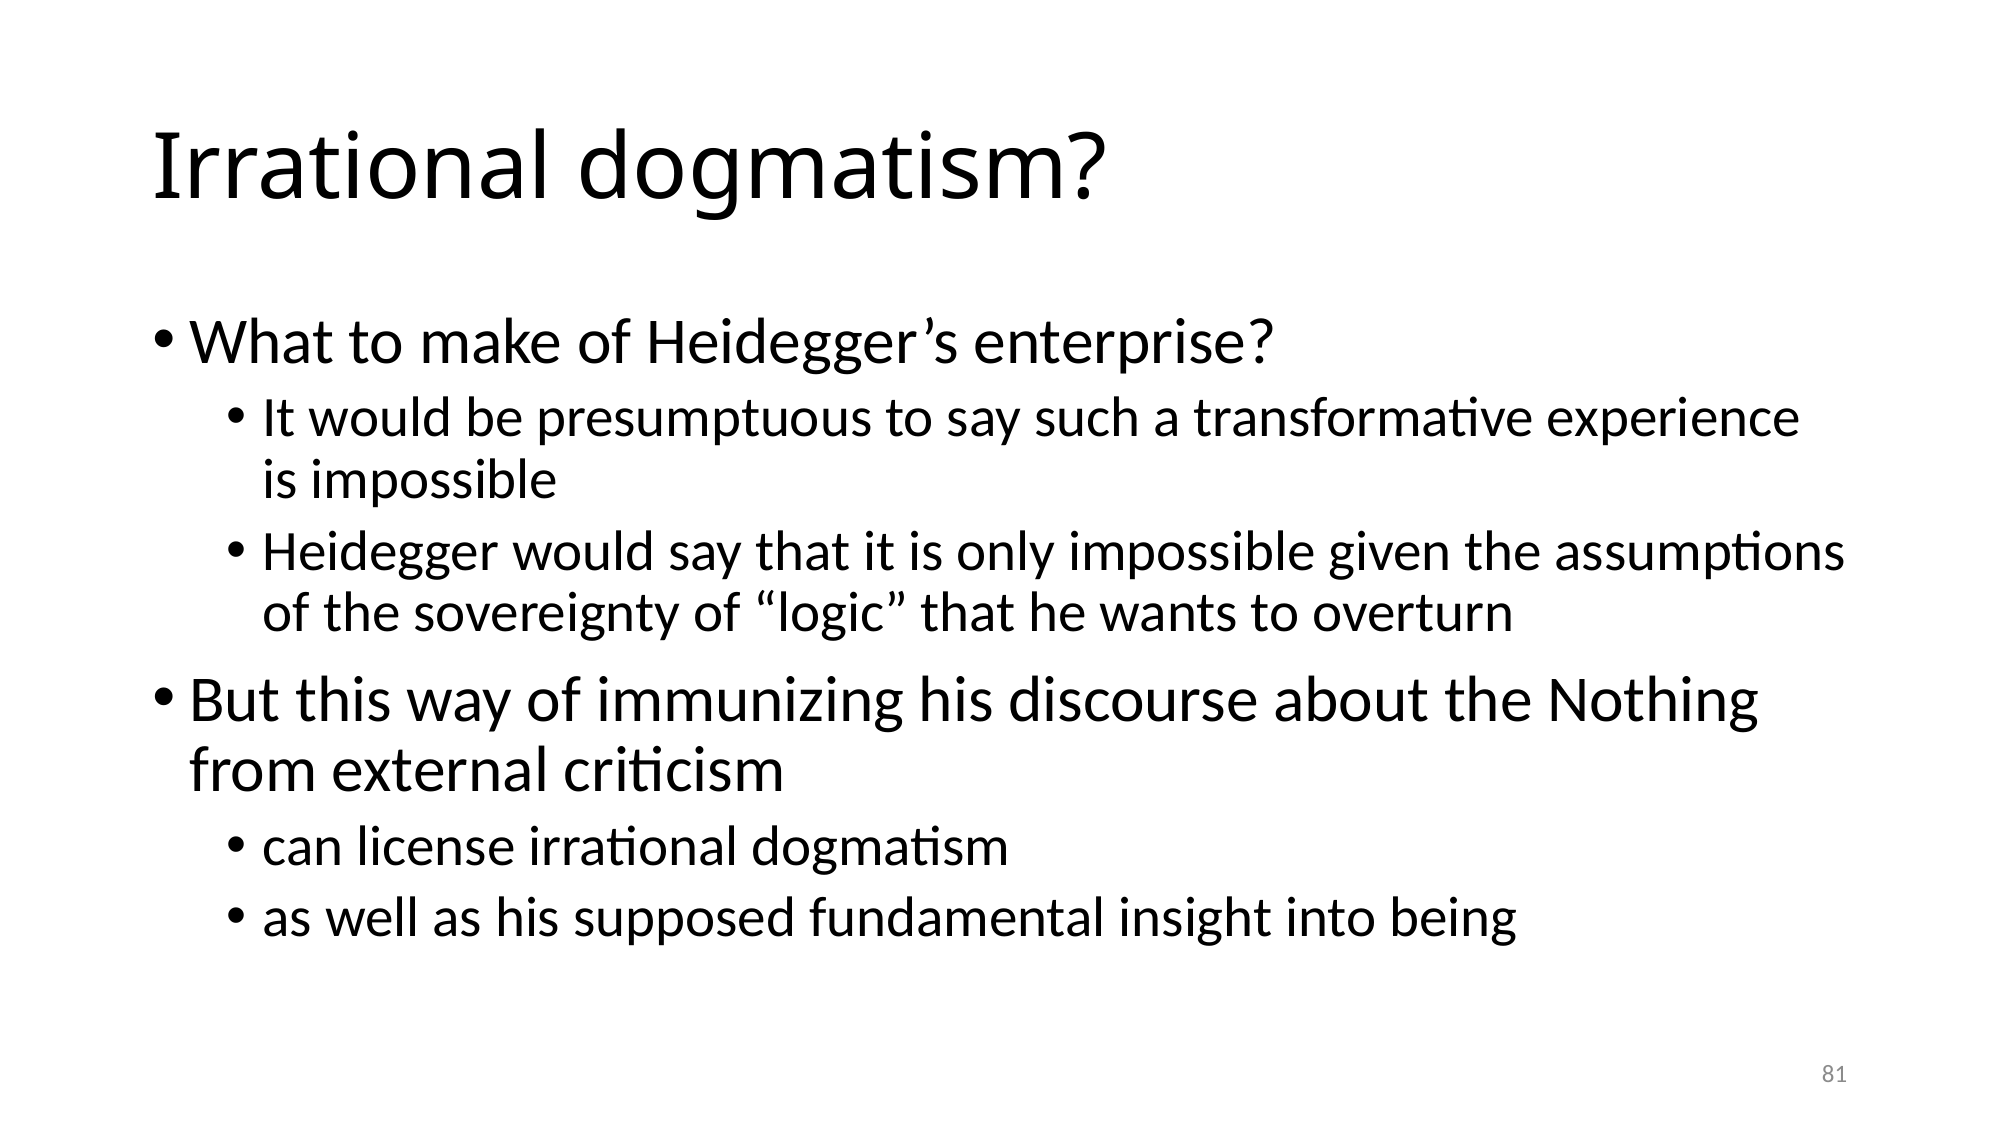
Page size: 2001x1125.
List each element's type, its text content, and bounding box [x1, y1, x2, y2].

slide_number 81 [1412, 1042, 1863, 1103]
list What to make of Heidegger’s enterprise? It would be presumptuous to say such a transformative experience is impossible Heidegger would say that it is only impossible given the assumptions of the sovereignty of “logic” that he wants to overturn But this way of immunizing his discourse about the Nothing from external criticism can license irrational dogmatism as well as his supposed fundamental insight into being [137, 299, 1863, 1014]
title Irrational dogmatism? [137, 59, 1863, 278]
